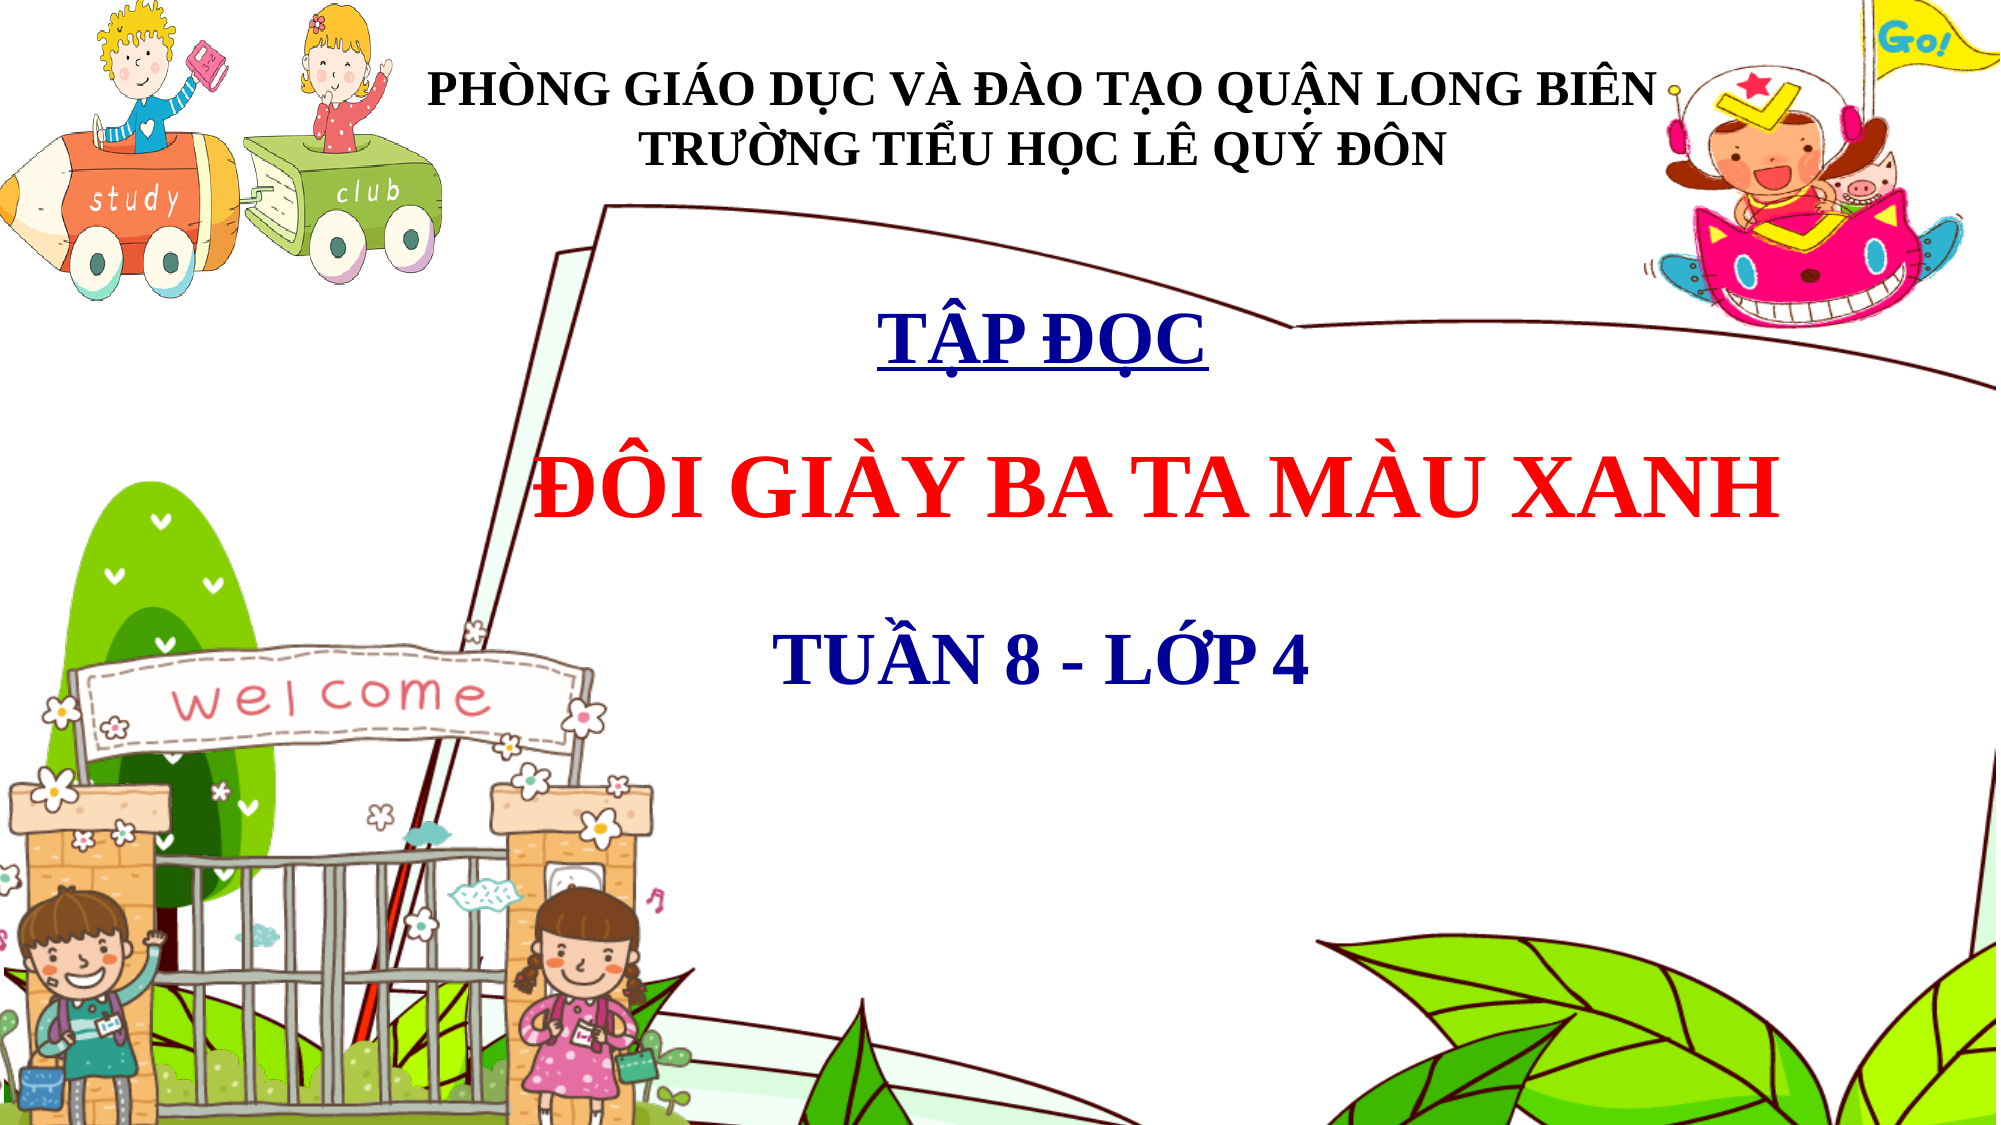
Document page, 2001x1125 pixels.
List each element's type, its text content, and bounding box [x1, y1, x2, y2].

text_box PHÒNG GIÁO DỤC VÀ ĐÀO TẠO QUẬN LONG BIÊN TRƯỜNG TIỂU HỌC LÊ QUÝ ĐÔN [442, 47, 1643, 183]
picture [0, 0, 2000, 1125]
